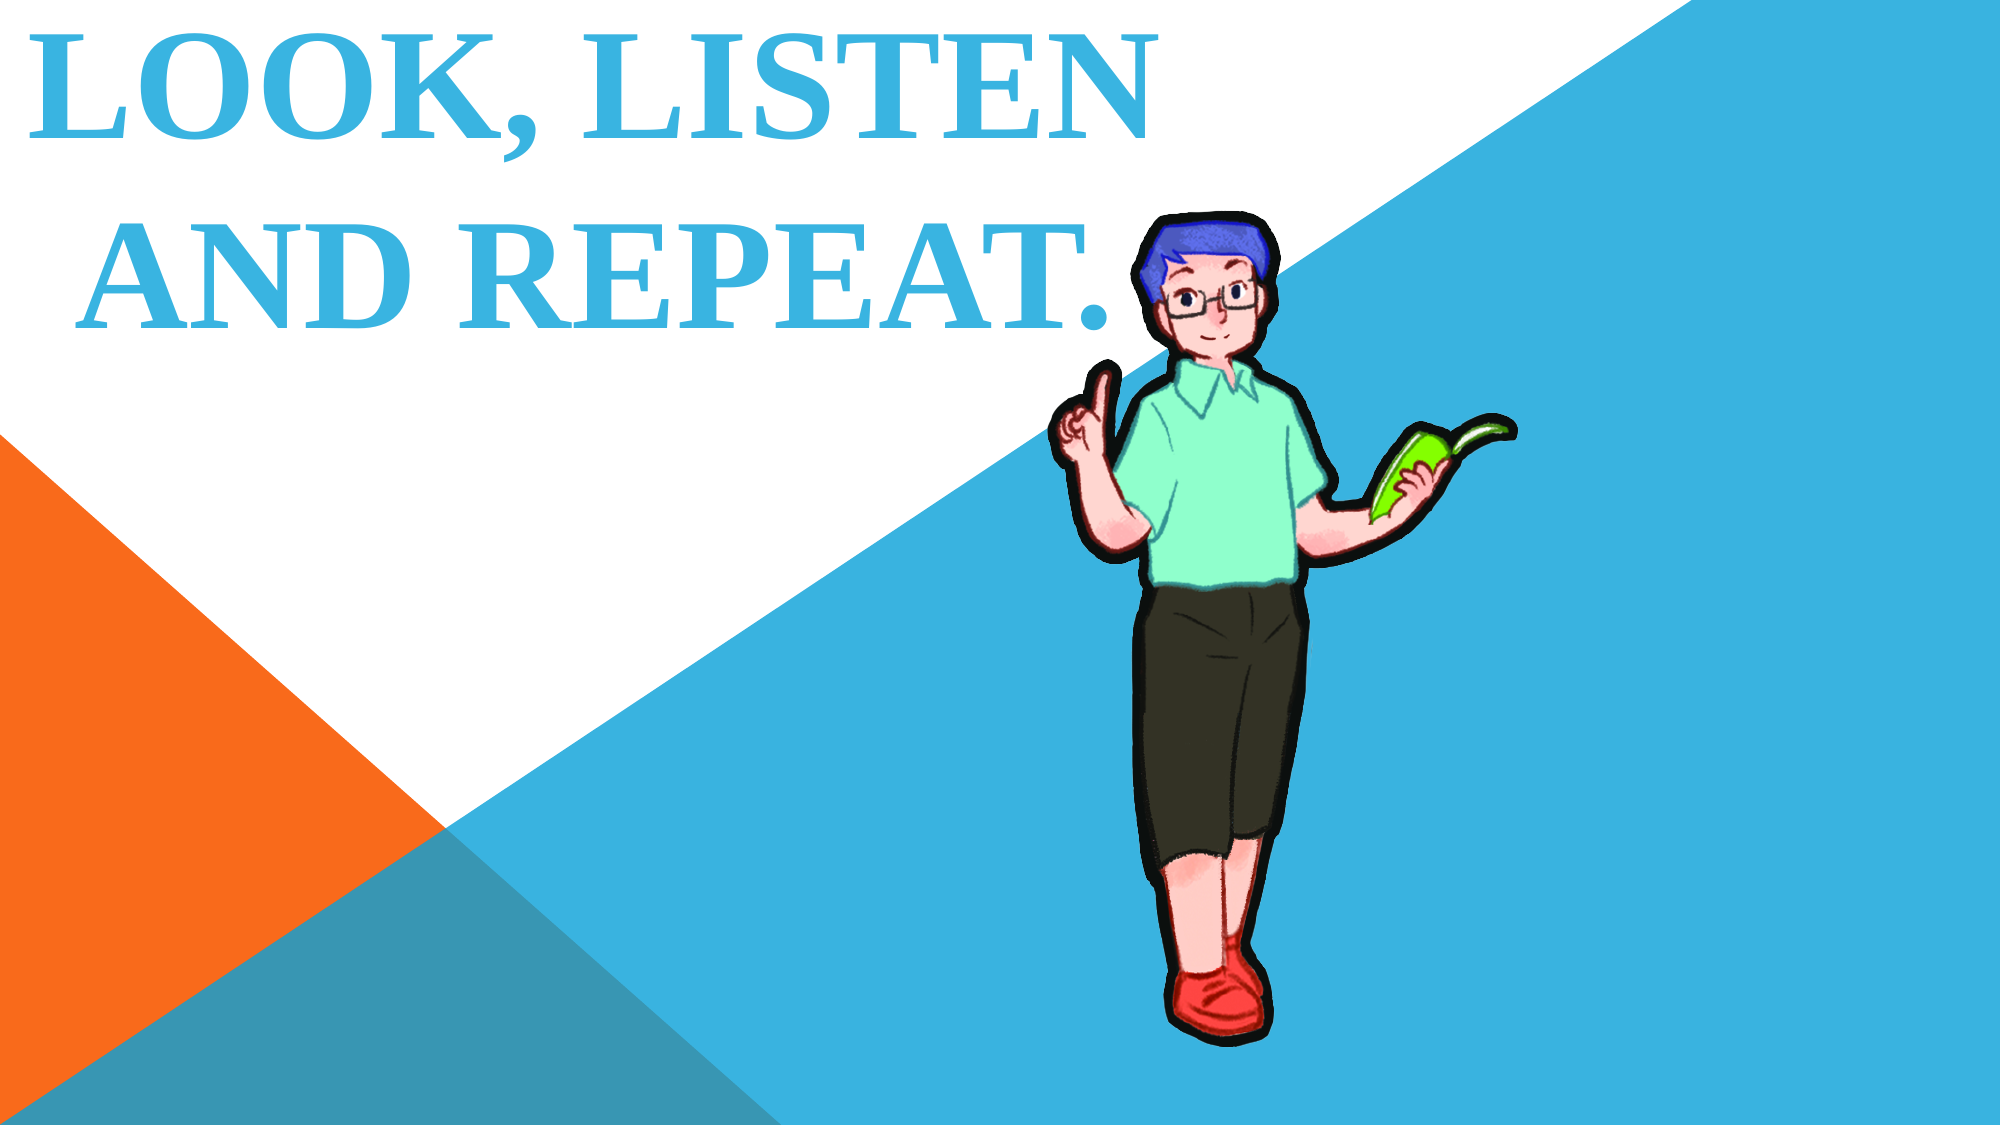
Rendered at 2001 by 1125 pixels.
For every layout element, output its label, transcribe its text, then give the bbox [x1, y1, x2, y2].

picture [729, 141, 1696, 1109]
title Look, listen and repeat. [0, 163, 724, 362]
